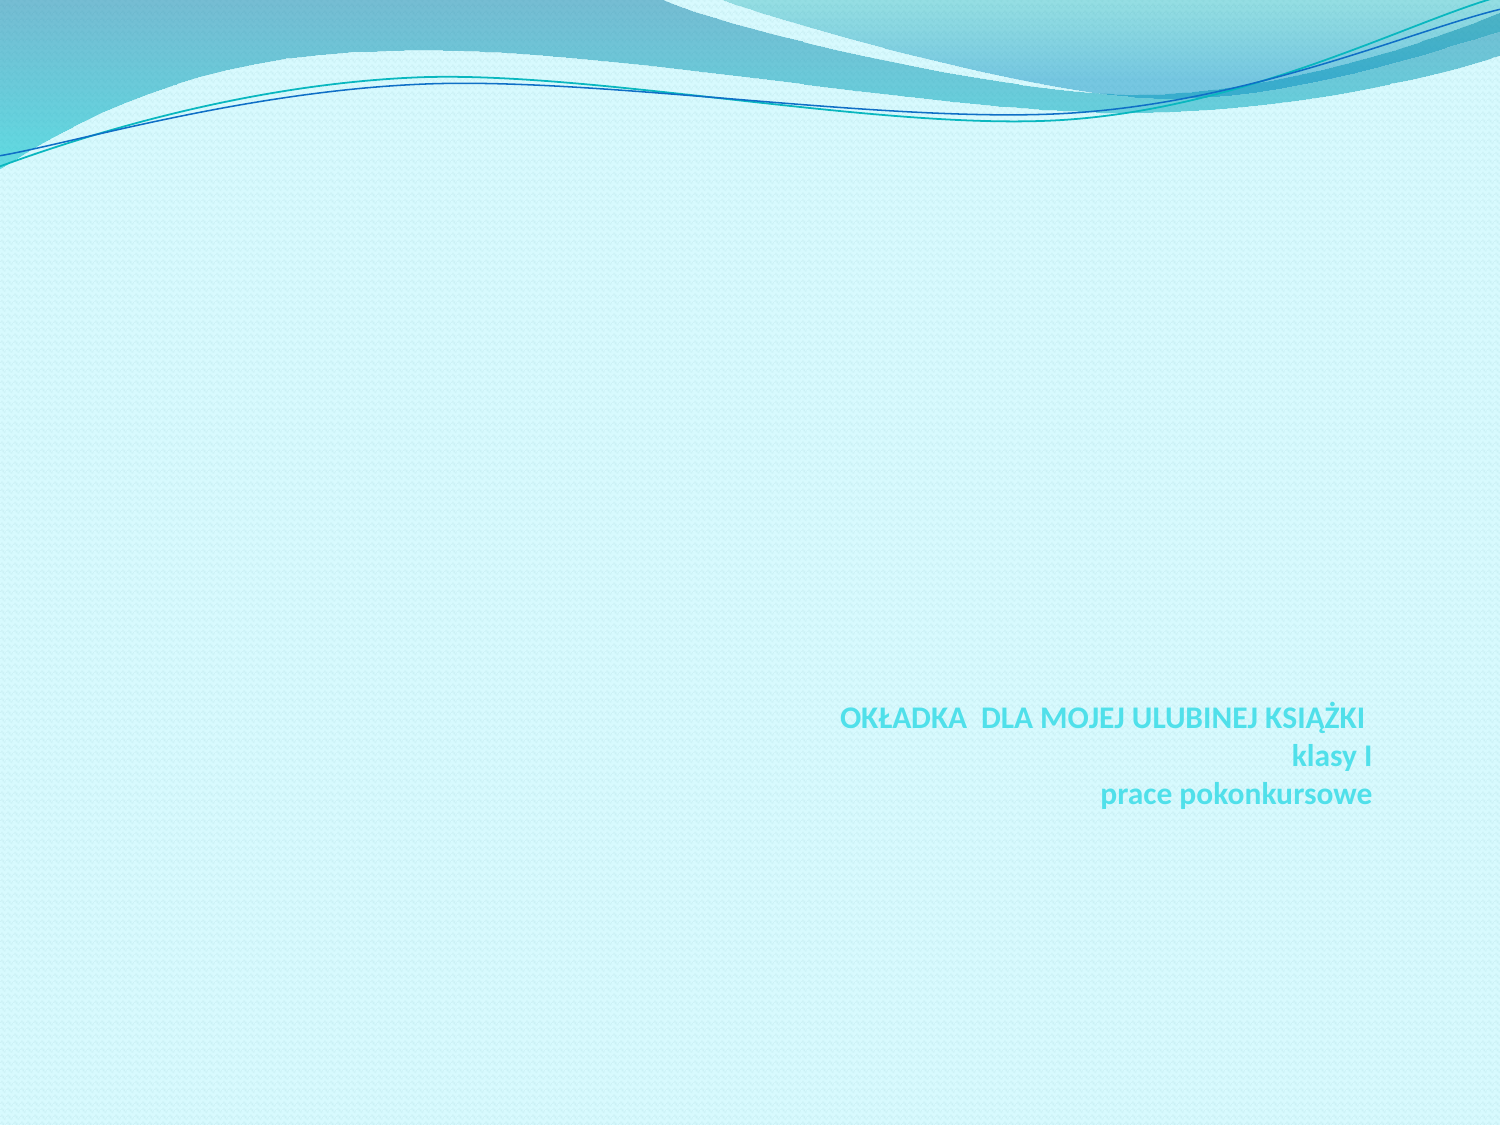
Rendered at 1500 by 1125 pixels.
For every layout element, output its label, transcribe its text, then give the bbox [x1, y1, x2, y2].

title OKŁADKA DLA MOJEJ ULUBINEJ KSIĄŻKI klasy I prace pokonkursowe [87, 42, 1376, 811]
